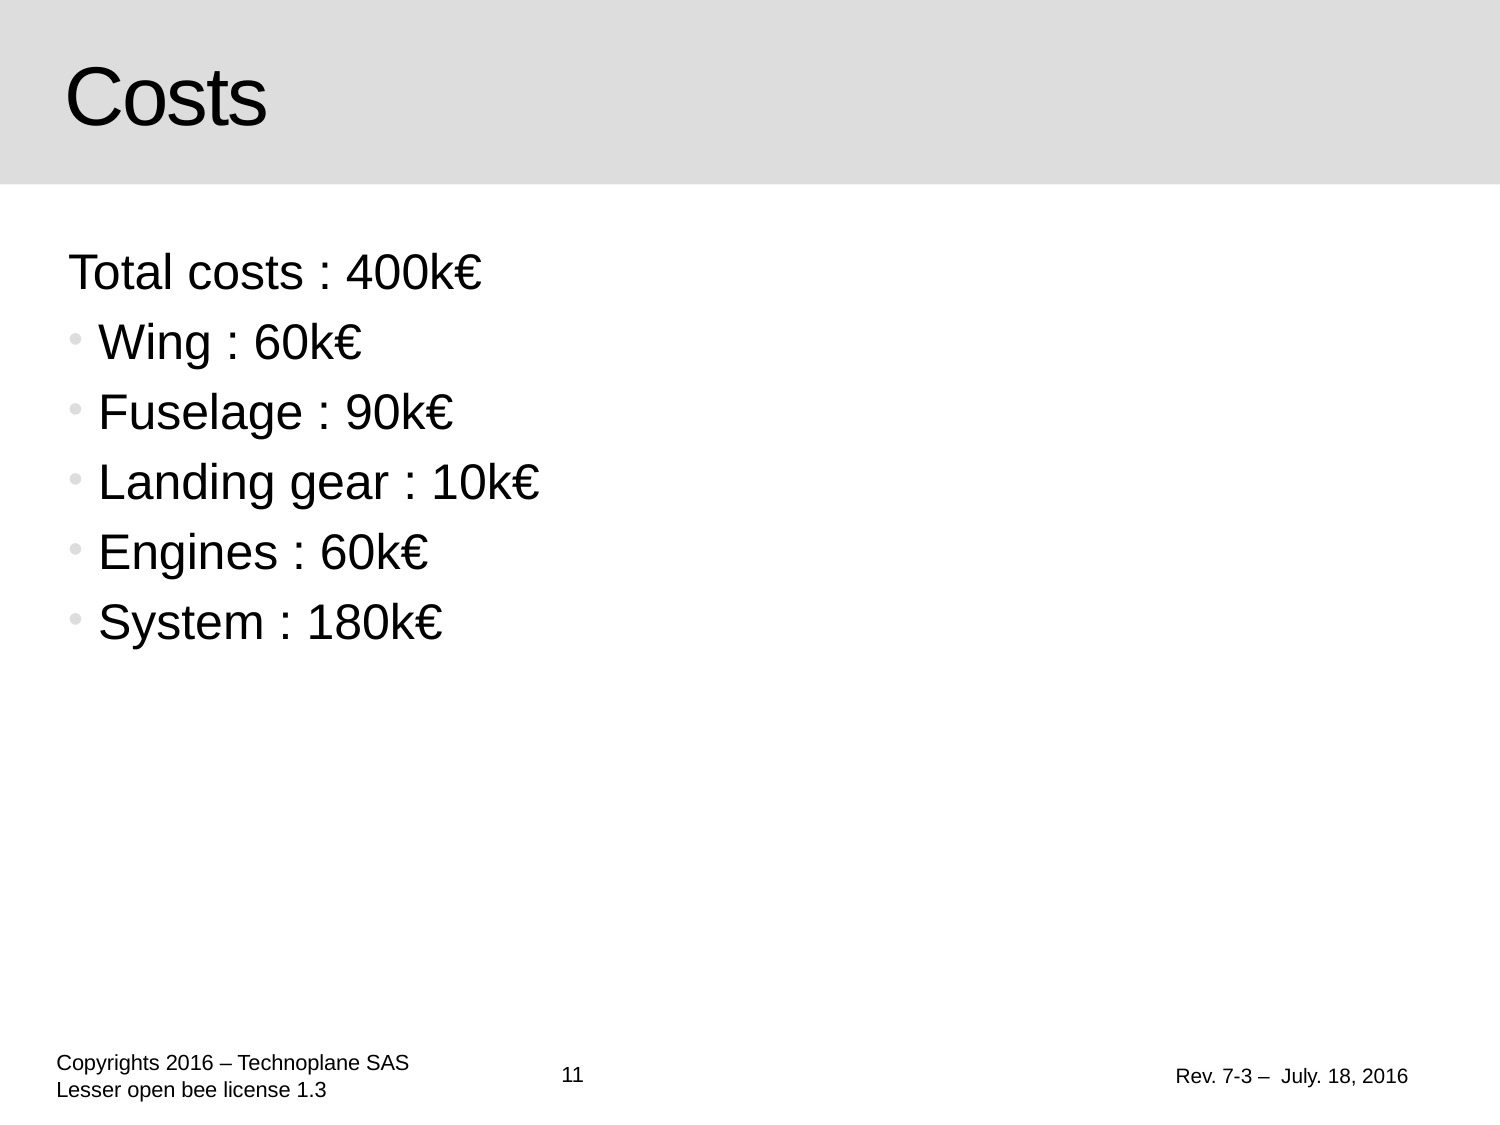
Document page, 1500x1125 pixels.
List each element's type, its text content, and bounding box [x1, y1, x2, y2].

title Costs [49, 10, 1400, 174]
list Total costs : 400k€ Wing : 60k€ Fuselage : 90k€ Landing gear : 10k€ Engines : 60k€ System : 180k€ [53, 231, 1404, 1032]
